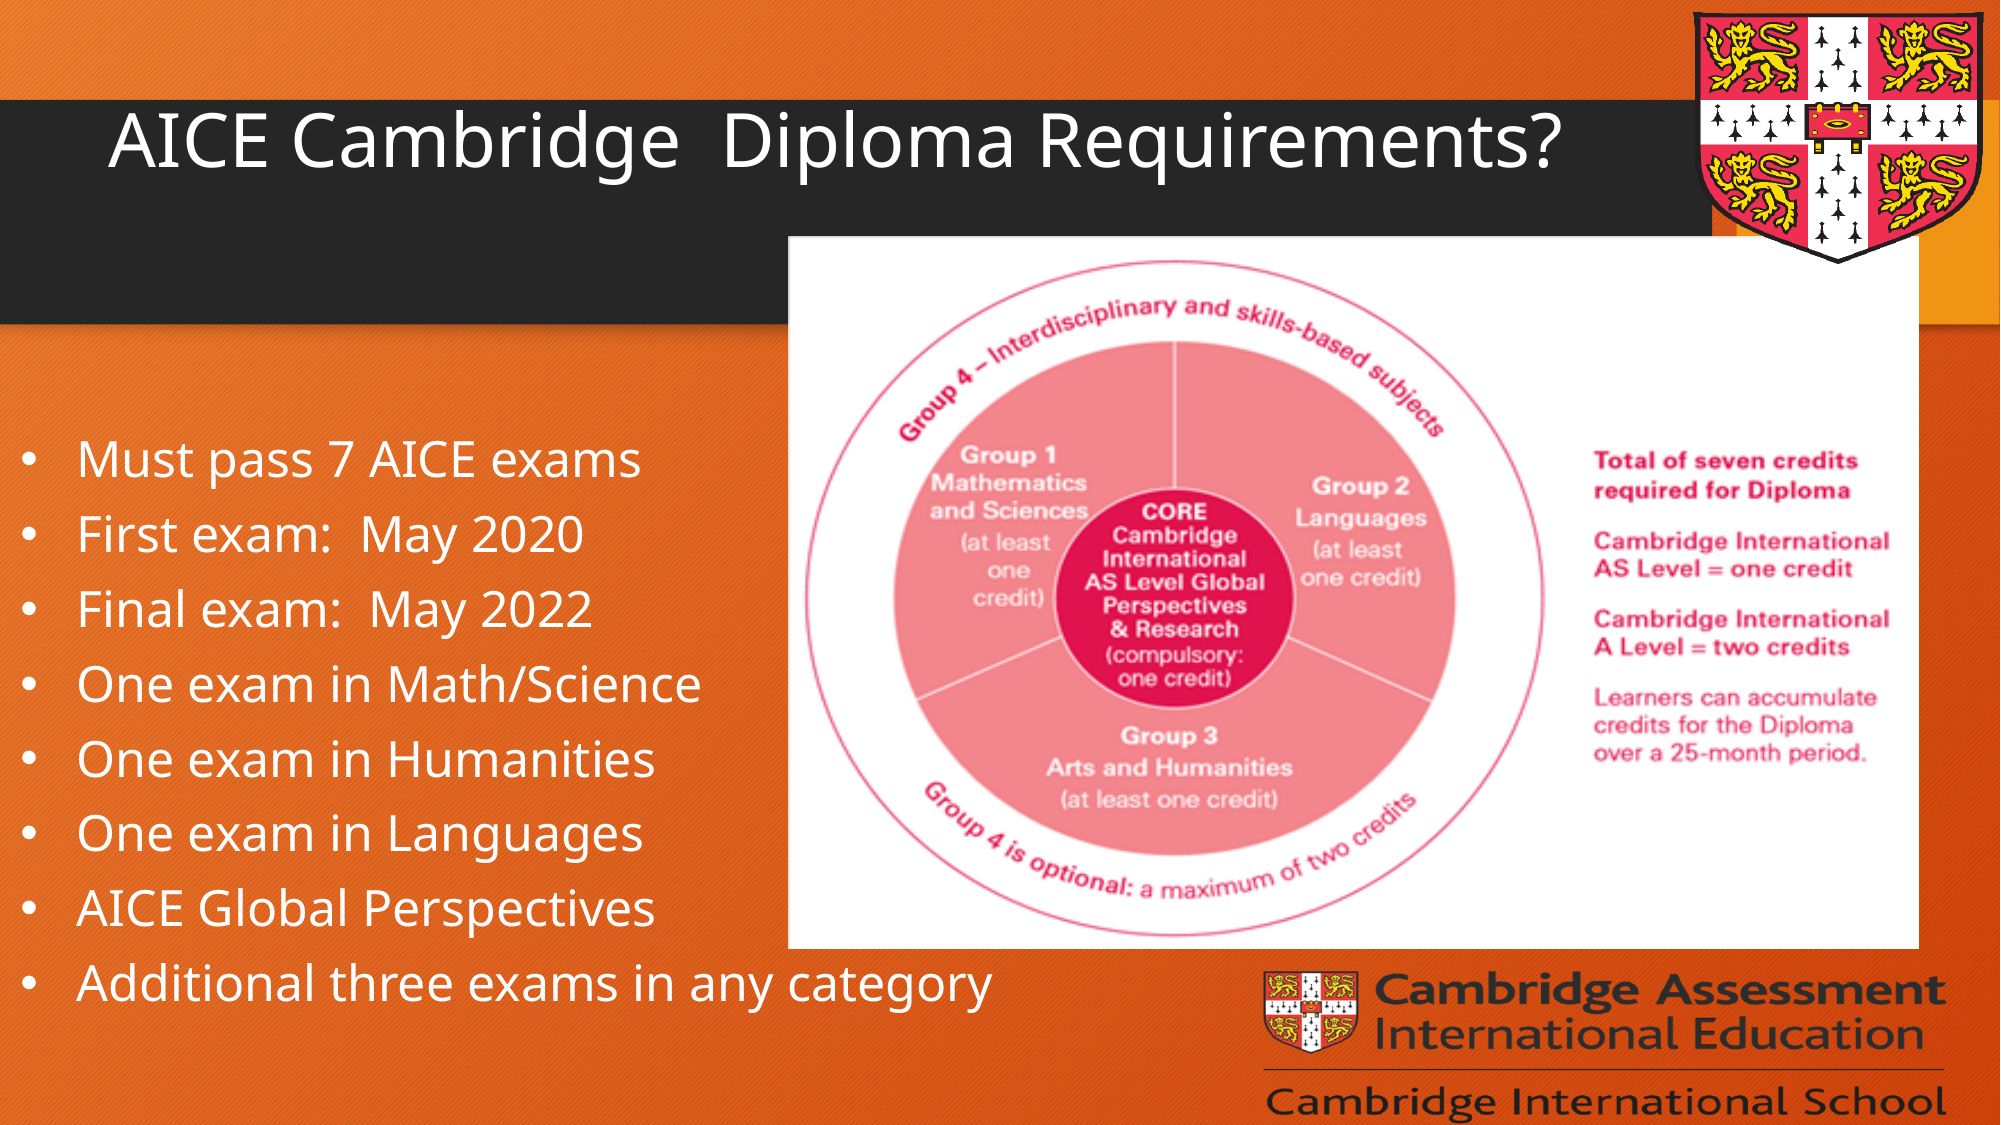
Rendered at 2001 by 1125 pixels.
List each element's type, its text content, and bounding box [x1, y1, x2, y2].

picture [0, 12, 2000, 949]
picture [1263, 971, 1948, 1125]
title AICE Cambridge Diploma Requirements? [93, 12, 1693, 275]
list Must pass 7 AICE exams First exam: May 2020 Final exam: May 2022 One exam in Math/Science One exam in Humanities One exam in Languages AICE Global Perspectives Additional three exams in any category [5, 427, 1656, 1065]
